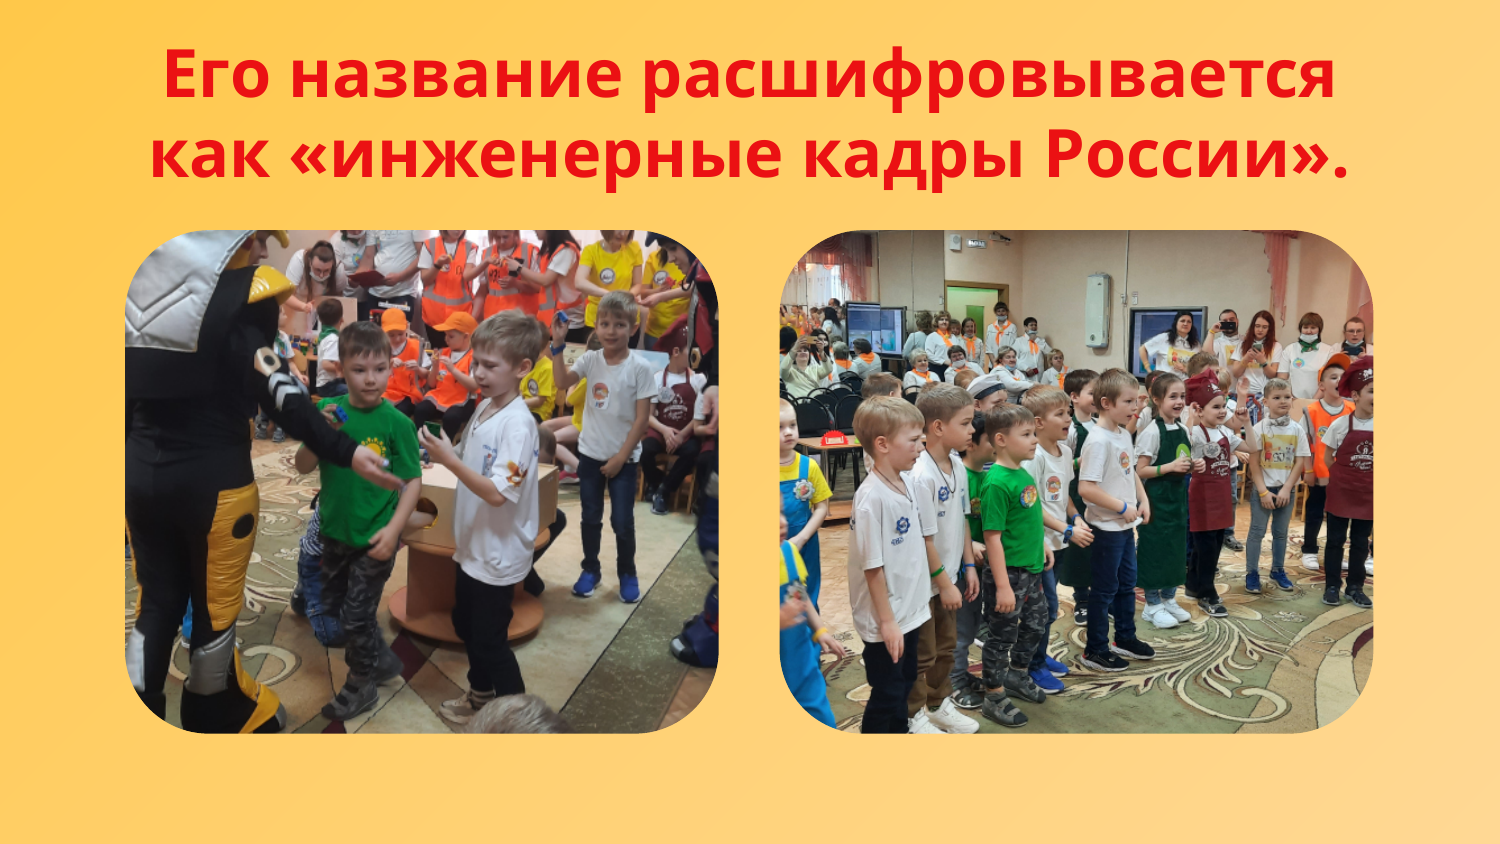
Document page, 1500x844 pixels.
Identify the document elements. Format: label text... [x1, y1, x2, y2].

title Его название расшифровывается как «инженерные кадры России». [125, 57, 1375, 198]
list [124, 229, 719, 734]
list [779, 229, 1374, 734]
